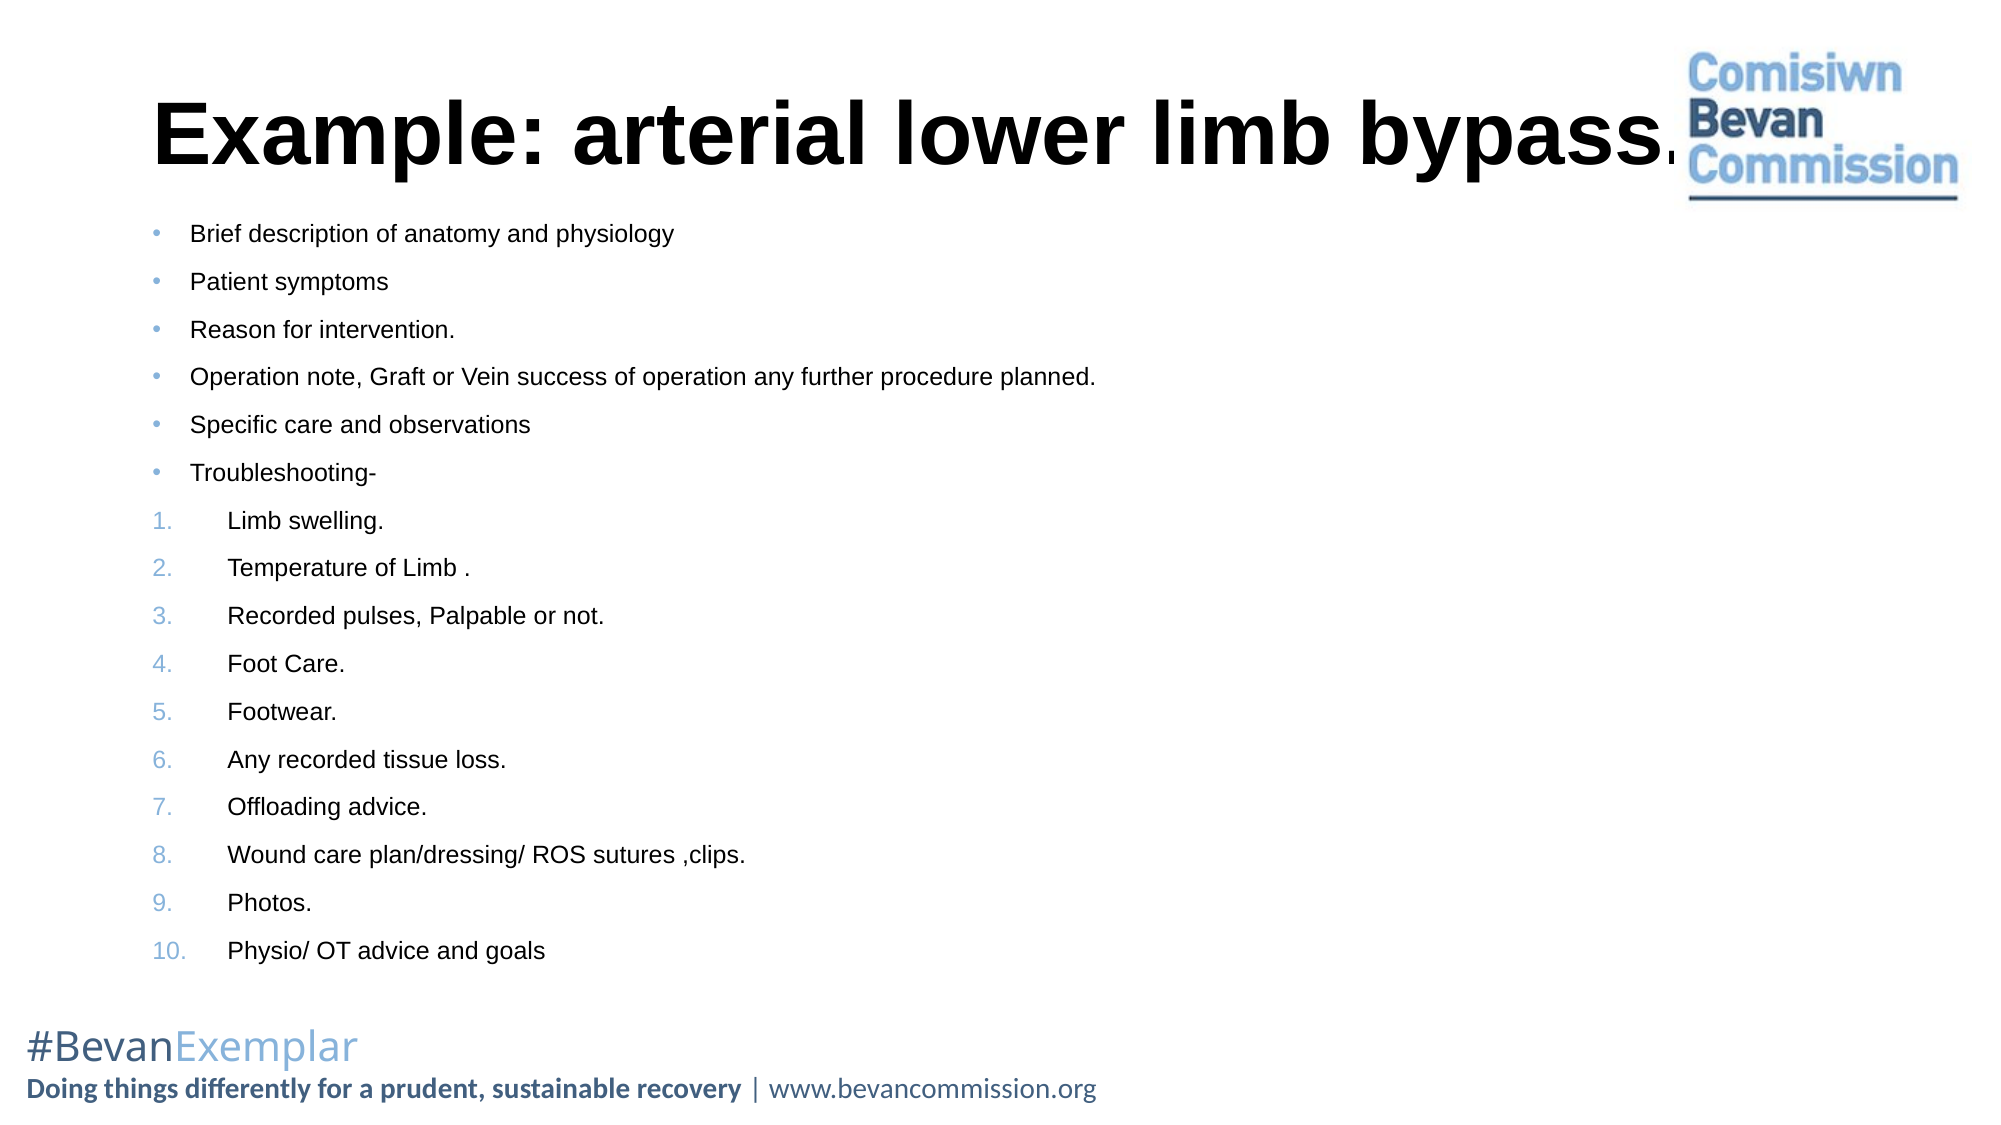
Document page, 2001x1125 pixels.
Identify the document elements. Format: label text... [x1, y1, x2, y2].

list Brief description of anatomy and physiology Patient symptoms Reason for intervention. Operation note, Graft or Vein success of operation any further procedure planned. Specific care and observations Troubleshooting- Limb swelling. Temperature of Limb . Recorded pulses, Palpable or not. Foot Care. Footwear. Any recorded tissue loss. Offloading advice. Wound care plan/dressing/ ROS sutures ,clips. Photos. Physio/ OT advice and goals [137, 213, 1863, 878]
title Example: arterial lower limb bypass. [137, 80, 1674, 192]
picture [1674, 24, 1972, 229]
